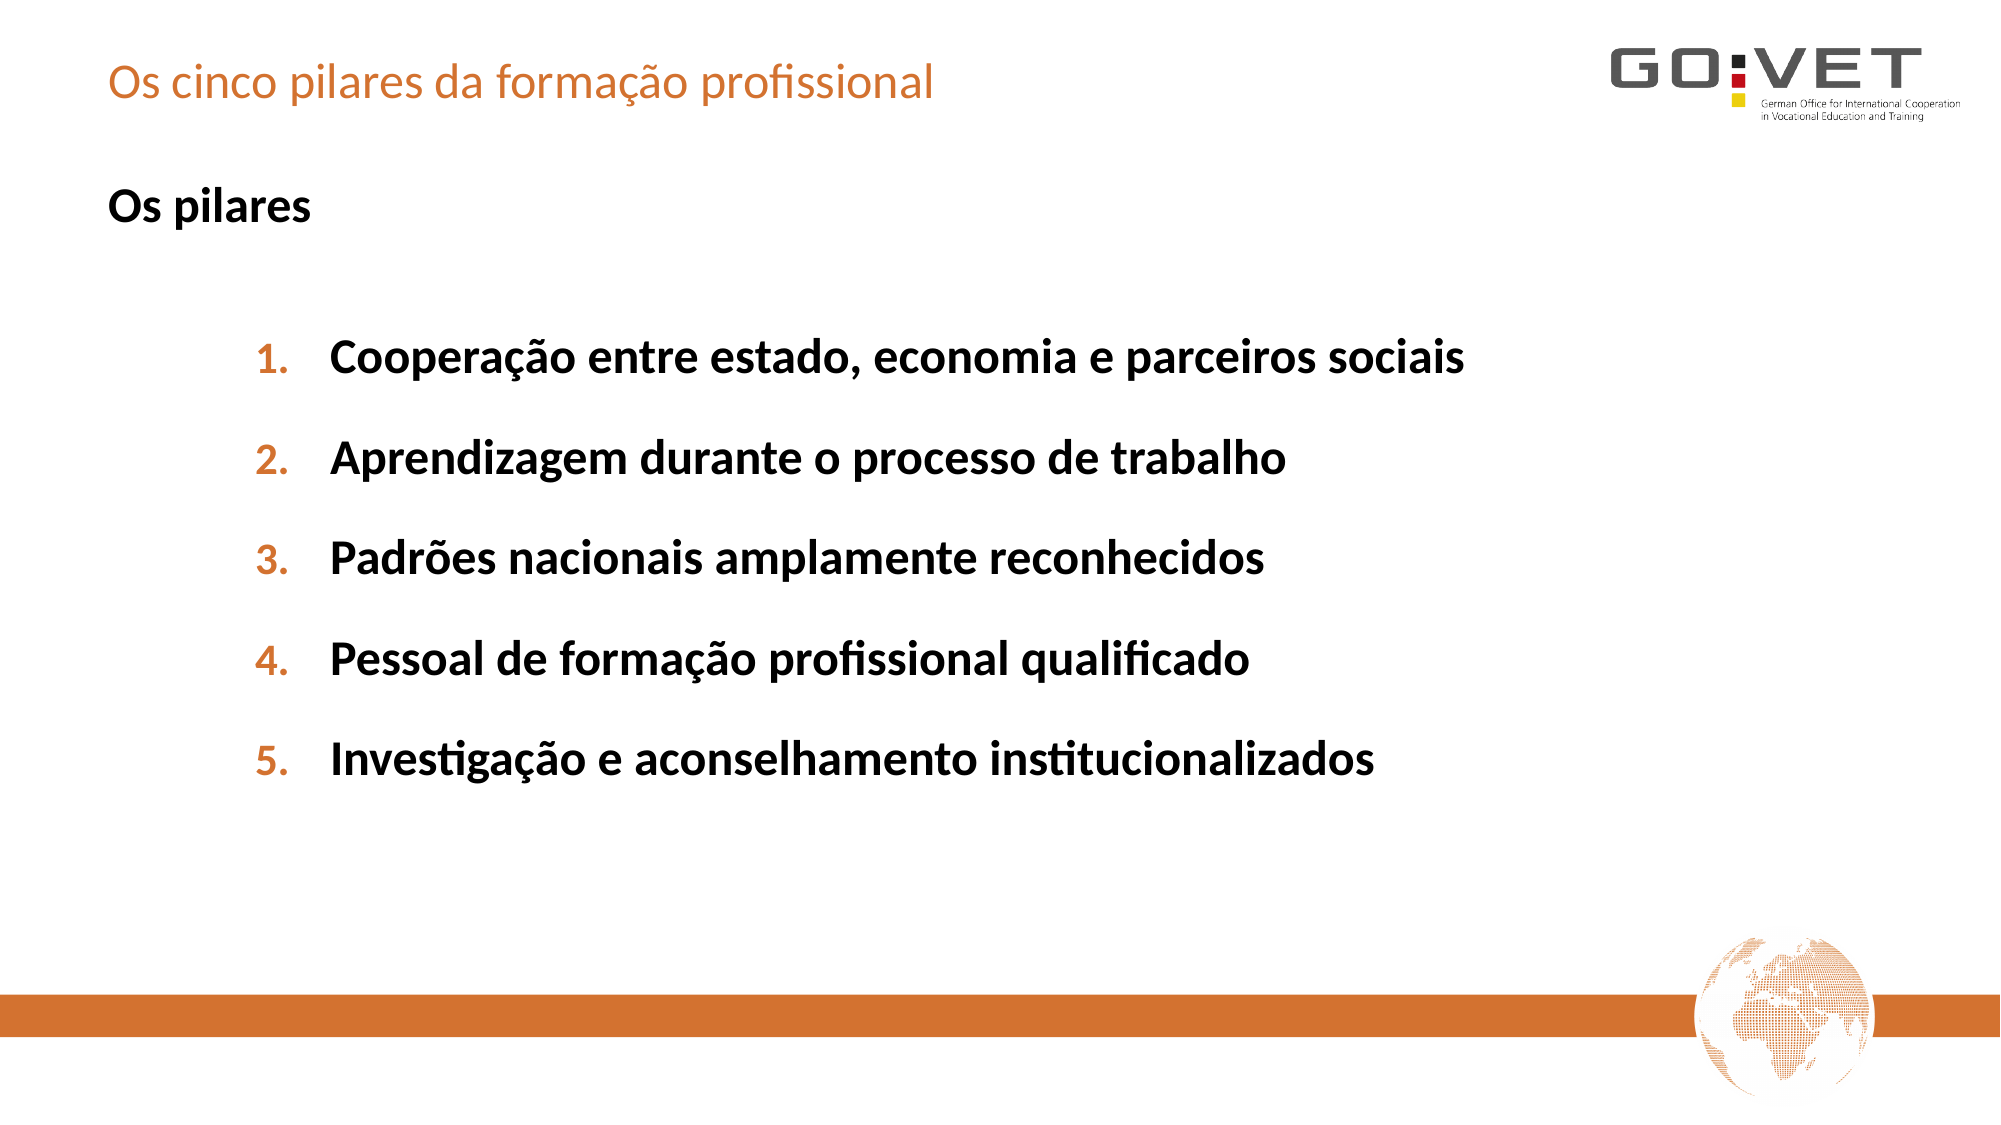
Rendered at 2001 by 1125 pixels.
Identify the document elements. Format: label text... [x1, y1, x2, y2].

title Os cinco pilares da formação profissional [108, 48, 1585, 122]
picture [1694, 929, 1875, 1107]
picture [1611, 48, 1960, 122]
list Os pilares Cooperação entre estado, economia e parceiros sociais Aprendizagem durante o processo de trabalho Padrões nacionais amplamente reconhecidos Pessoal de formação profissional qualificado Investigação e aconselhamento institucionalizados [108, 172, 1922, 929]
